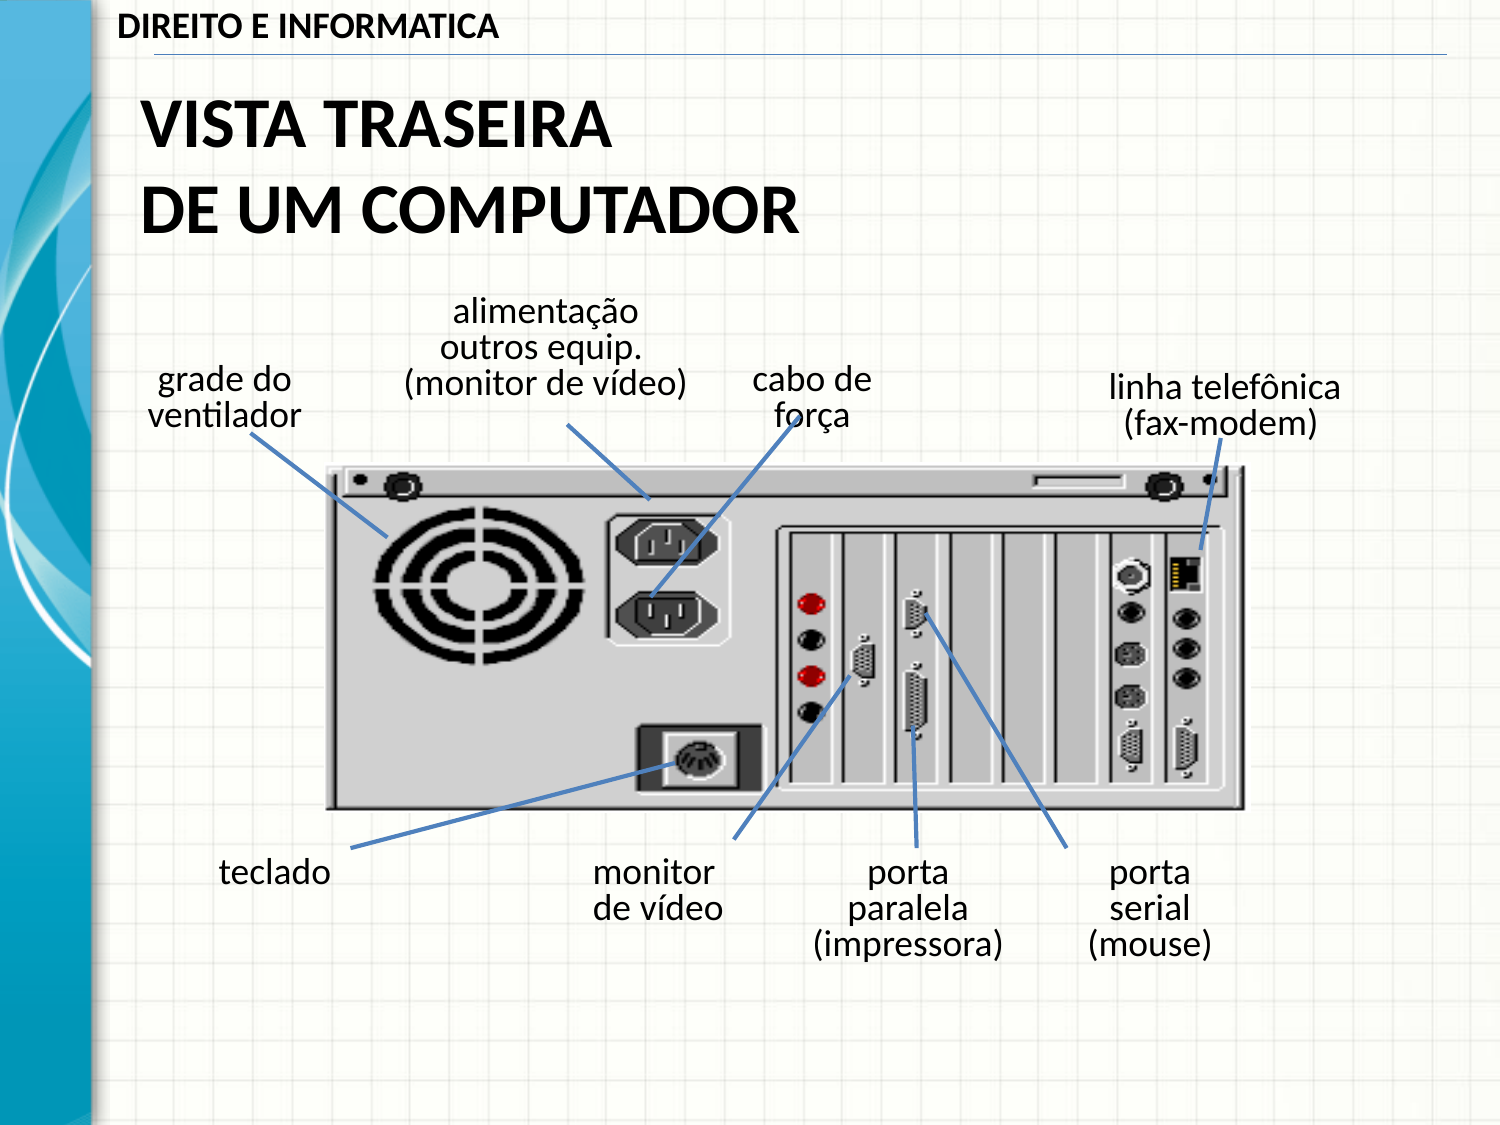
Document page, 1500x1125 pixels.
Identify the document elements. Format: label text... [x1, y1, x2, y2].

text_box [324, 462, 1255, 817]
text_box alimentação outros equip. (monitor de vídeo) [387, 287, 705, 400]
text_box linha telefônica (fax-modem) [1050, 363, 1400, 433]
text_box monitor de vídeo [516, 848, 749, 900]
title VISTA TRASEIRA DE UM COMPUTADOR [125, 67, 1450, 256]
text_box teclado [133, 848, 417, 883]
text_box cabo de força [716, 354, 917, 424]
text_box grade do ventilador [66, 354, 384, 424]
text_box porta serial (mouse) [1033, 848, 1267, 935]
picture [0, 0, 1500, 1125]
text_box porta paralela (impressora) [749, 848, 1033, 935]
